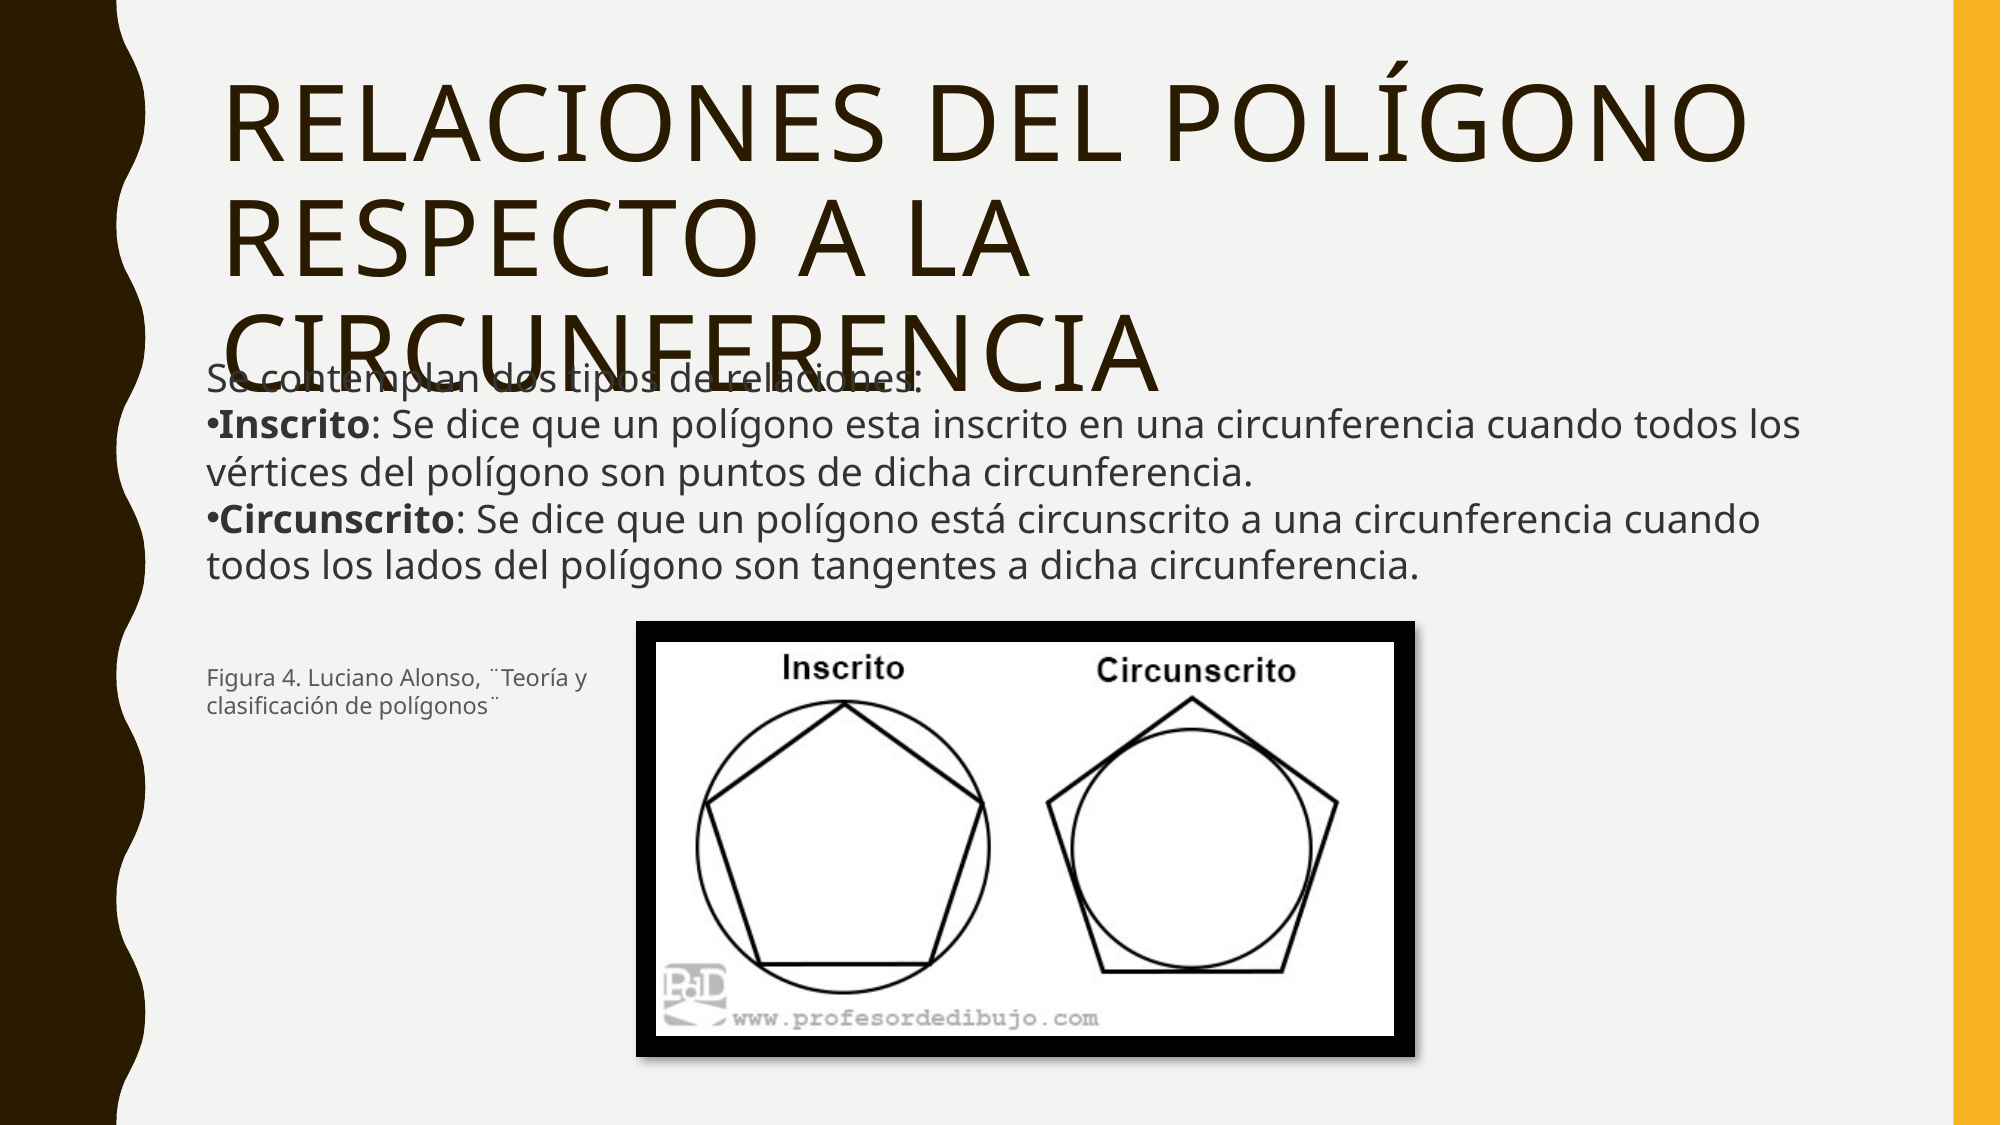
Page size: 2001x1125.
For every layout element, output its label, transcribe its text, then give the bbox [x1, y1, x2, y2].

list Se contemplan dos tipos de relaciones: Inscrito: Se dice que un polígono esta inscrito en una circunferencia cuando todos los vértices del polígono son puntos de dicha circunferencia. Circunscrito: Se dice que un polígono está circunscrito a una circunferencia cuando todos los lados del polígono son tangentes a dicha circunferencia. Figura 4. Luciano Alonso, ¨Teoría y clasificación de polígonos¨ [191, 345, 1861, 935]
picture [656, 641, 1394, 1036]
title Relaciones del polígono respecto a la circunferencia [205, 62, 1875, 308]
